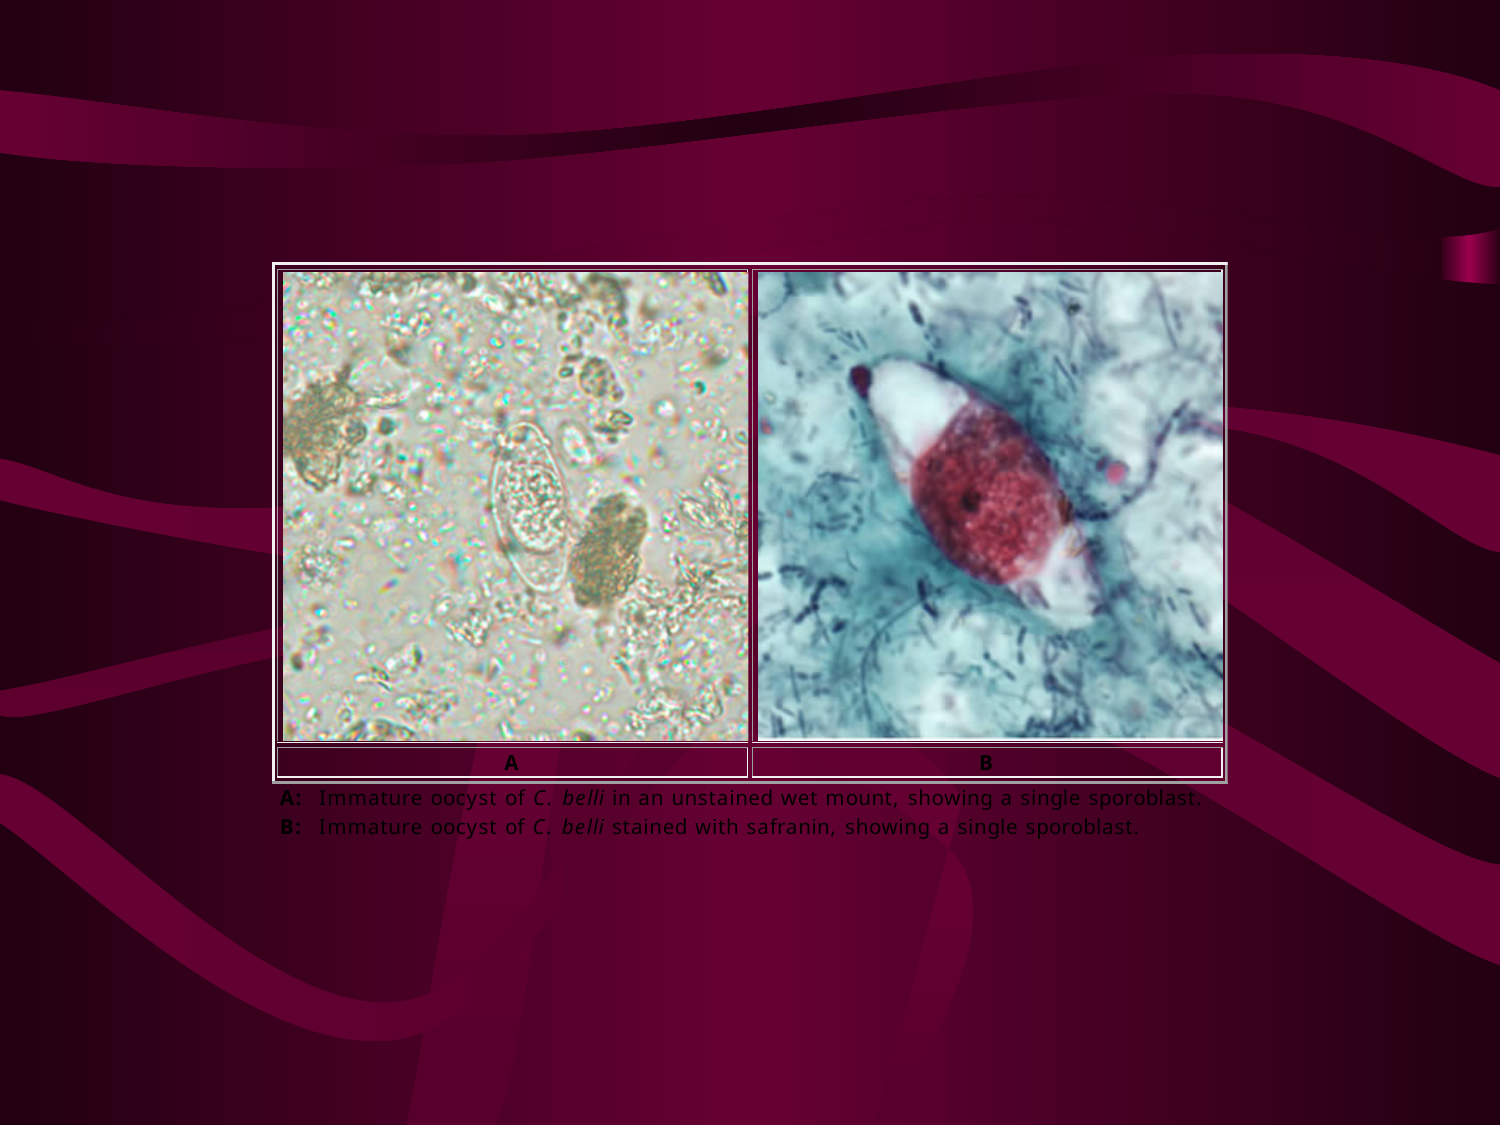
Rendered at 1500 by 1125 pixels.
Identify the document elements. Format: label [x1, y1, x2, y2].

picture [271, 261, 1228, 865]
